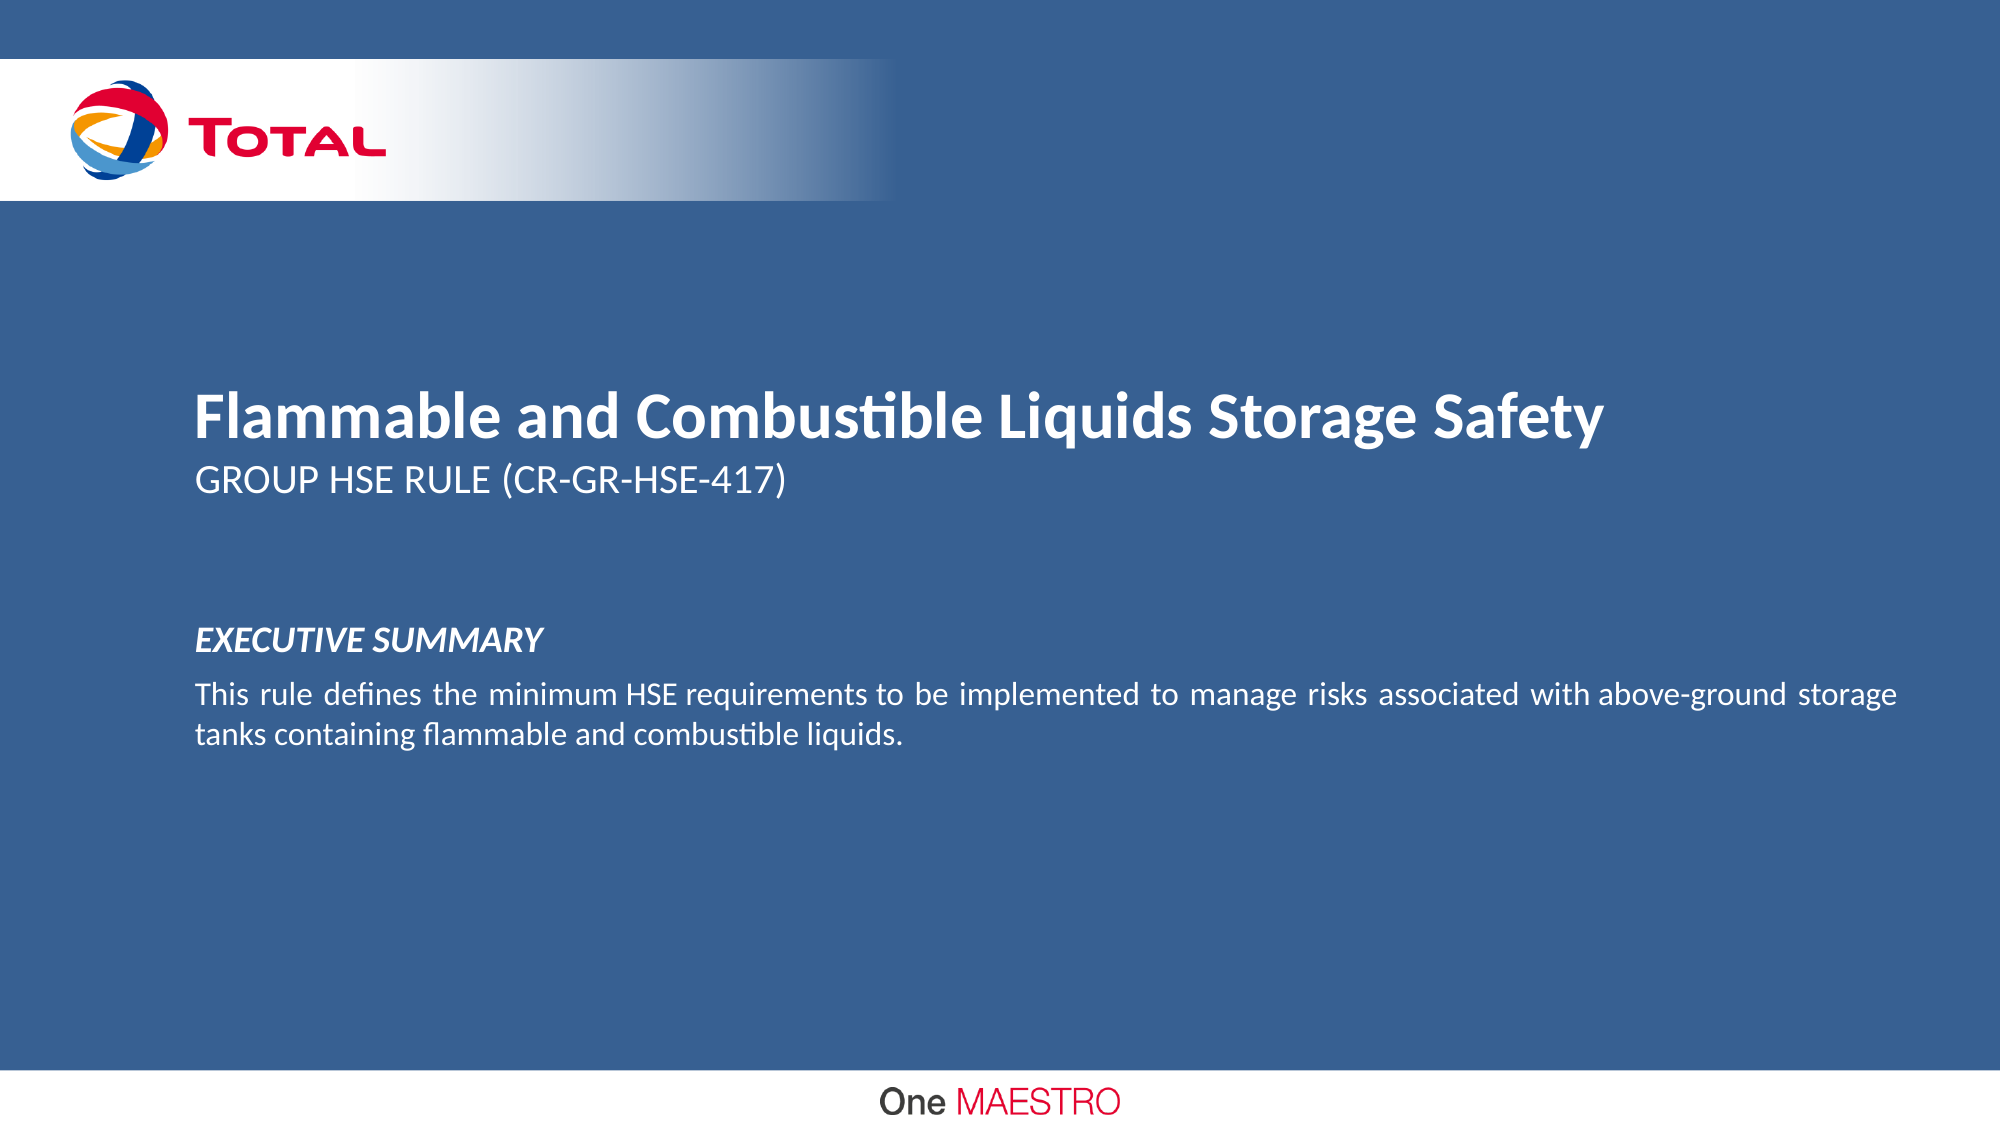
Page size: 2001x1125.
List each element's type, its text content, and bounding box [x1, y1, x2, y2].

title ​Flammable and Combustible Liquids Storage Safety GROUP HSE RULE (CR-GR-HSE-417) [194, 302, 1792, 562]
picture [0, 59, 998, 201]
picture [880, 1087, 1120, 1115]
list EXECUTIVE SUMMARY This rule defines the minimum HSE requirements to be implemented to manage risks associated with above-ground storage tanks containing flammable and combustible liquids. [194, 562, 1898, 1025]
